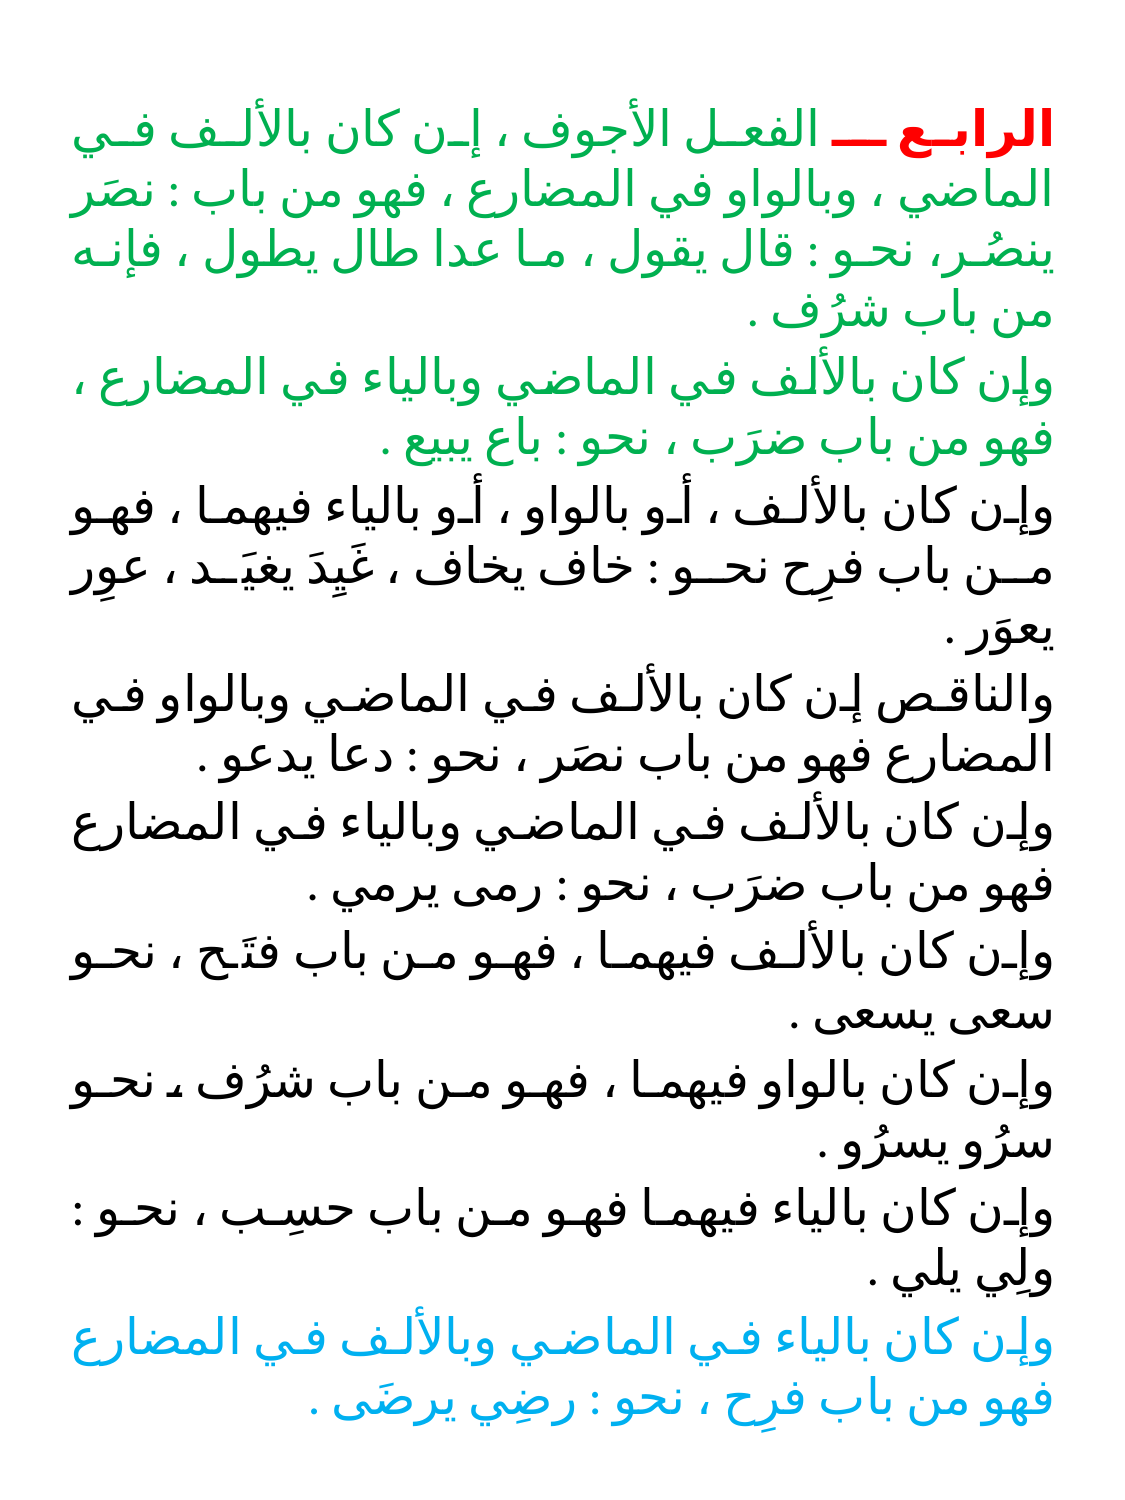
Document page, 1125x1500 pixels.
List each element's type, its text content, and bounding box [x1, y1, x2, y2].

list الرابع ــ الفعل الأجوف ، إن كان بالألف في الماضي ، وبالواو في المضارع ، فهو من باب : نصَر ينصُر، نحو : قال يقول ، ما عدا طال يطول ، فإنه من باب شرُف . وإن كان بالألف في الماضي وبالياء في المضارع ، فهو من باب ضرَب ، نحو : باع يبيع . وإن كان بالألف ، أو بالواو ، أو بالياء فيهما ، فهو من باب فرِح نحو : خاف يخاف ، غَيِدَ يغيَد ، عوِر يعوَر . والناقص إن كان بالألف في الماضي وبالواو في المضارع فهو من باب نصَر ، نحو : دعا يدعو . وإن كان بالألف في الماضي وبالياء في المضارع فهو من باب ضرَب ، نحو : رمى يرمي . وإن كان بالألف فيهما ، فهو من باب فتَح ، نحو سعى يسعى . وإن كان بالواو فيهما ، فهو من باب شرُف ، نحو سرُو يسرُو . وإن كان بالياء فيهما فهو من باب حسِب ، نحو : ولِي يلي . وإن كان بالياء في الماضي وبالألف في المضارع فهو من باب فرِح ، نحو : رضِي يرضَى . [56, 88, 1071, 1436]
